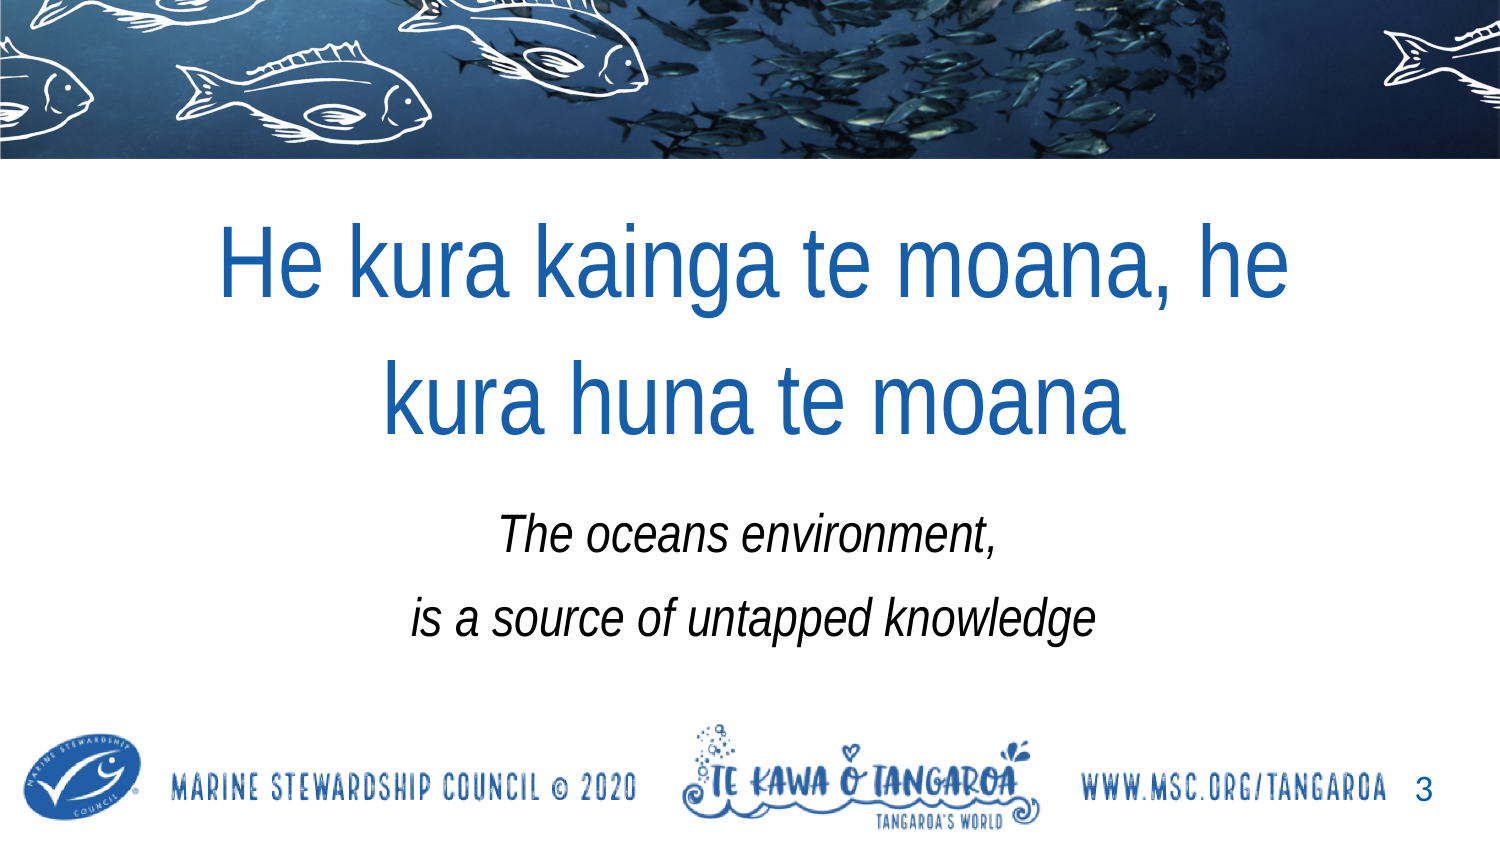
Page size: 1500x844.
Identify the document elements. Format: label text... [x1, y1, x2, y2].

picture [0, 0, 1500, 201]
list He kura kainga te moana, he kura huna te moana The oceans environment, is a source of untapped knowledge [119, 173, 1390, 802]
picture [0, 721, 1400, 838]
